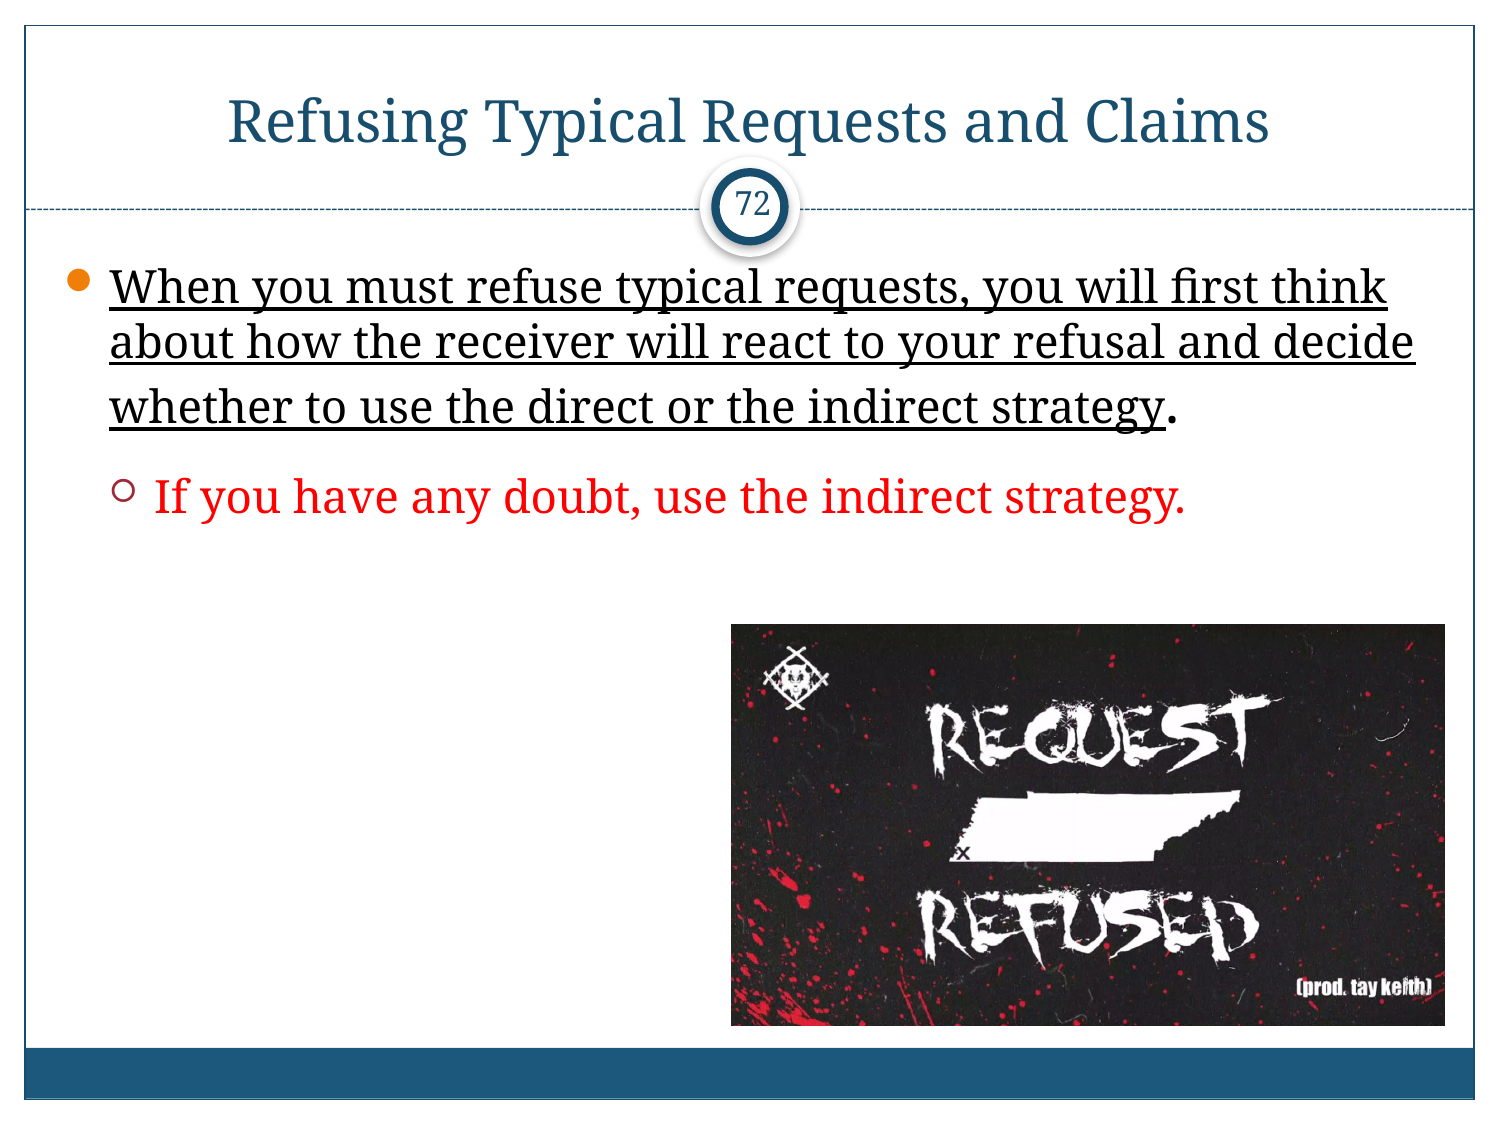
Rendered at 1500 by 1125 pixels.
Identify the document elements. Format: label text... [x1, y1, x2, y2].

slide_number 72 [715, 168, 791, 241]
picture [731, 624, 1445, 1026]
list When you must refuse typical requests, you will first think about how the receiver will react to your refusal and decide whether to use the direct or the indirect strategy. If you have any doubt, use the indirect strategy. [49, 250, 1445, 1001]
title Refusing Typical Requests and Claims [49, 37, 1450, 162]
